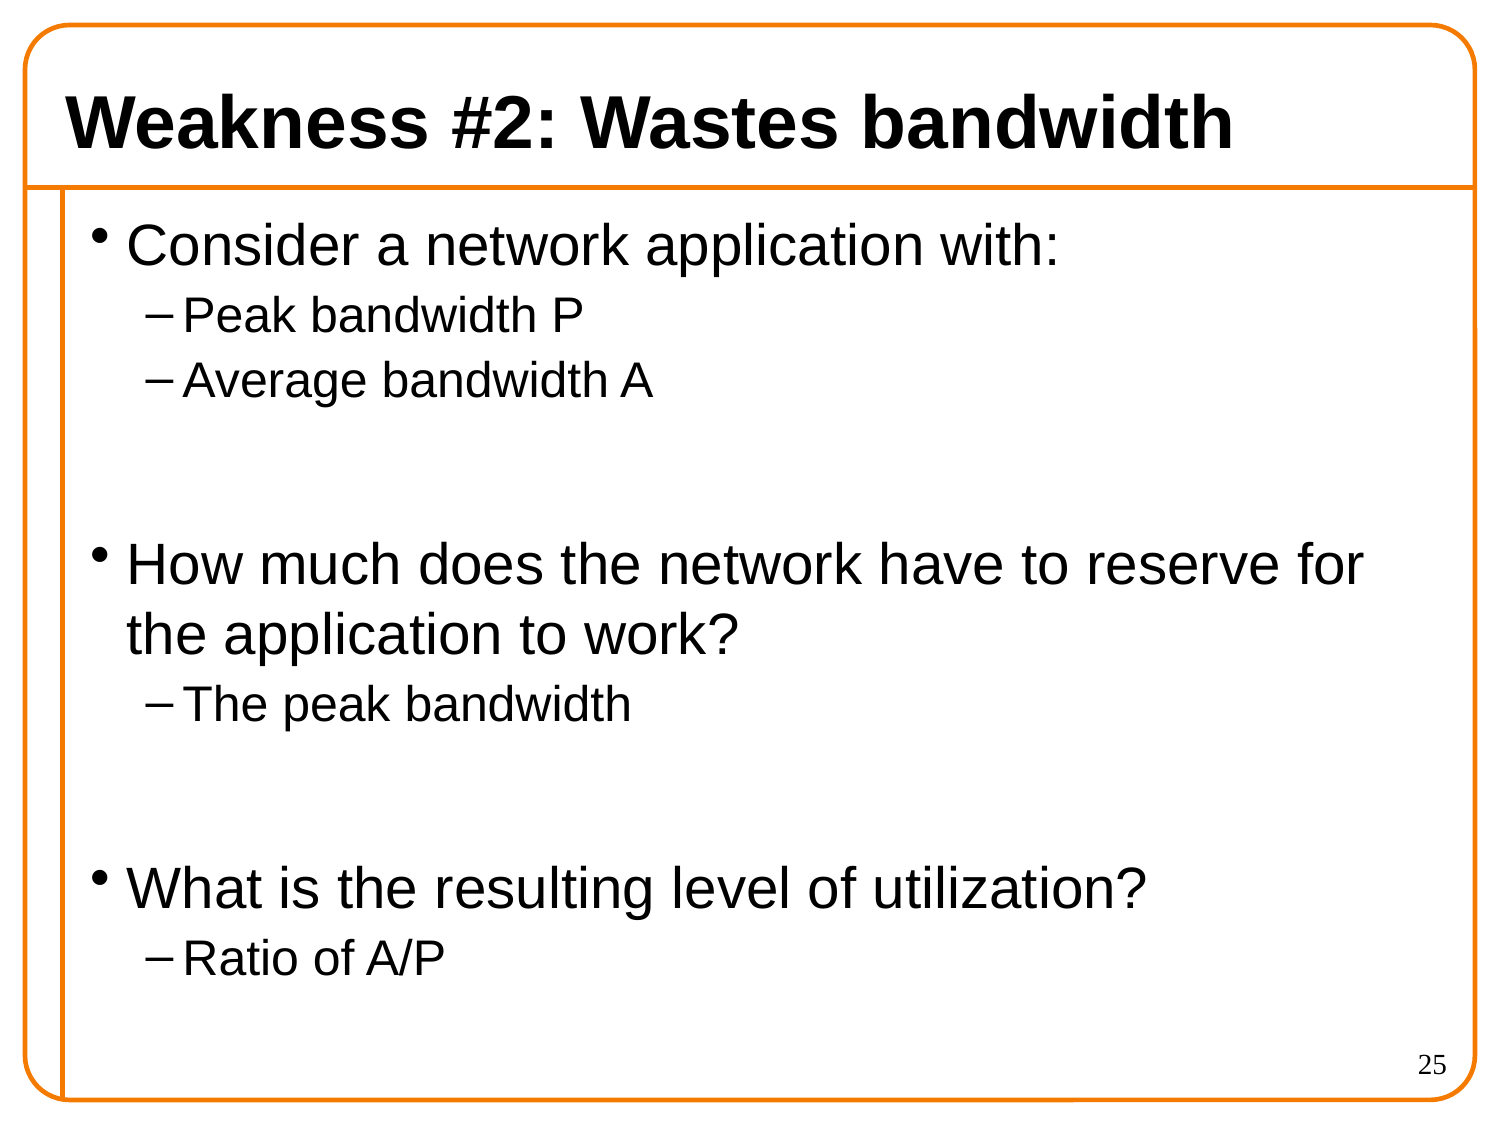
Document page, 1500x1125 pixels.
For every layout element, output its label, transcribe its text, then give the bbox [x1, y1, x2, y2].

title Weakness #2: Wastes bandwidth [50, 62, 1500, 175]
list Consider a network application with: Peak bandwidth P Average bandwidth A How much does the network have to reserve for the application to work? The peak bandwidth What is the resulting level of utilization? Ratio of A/P [75, 200, 1463, 1100]
slide_number 25 [1312, 1037, 1463, 1101]
